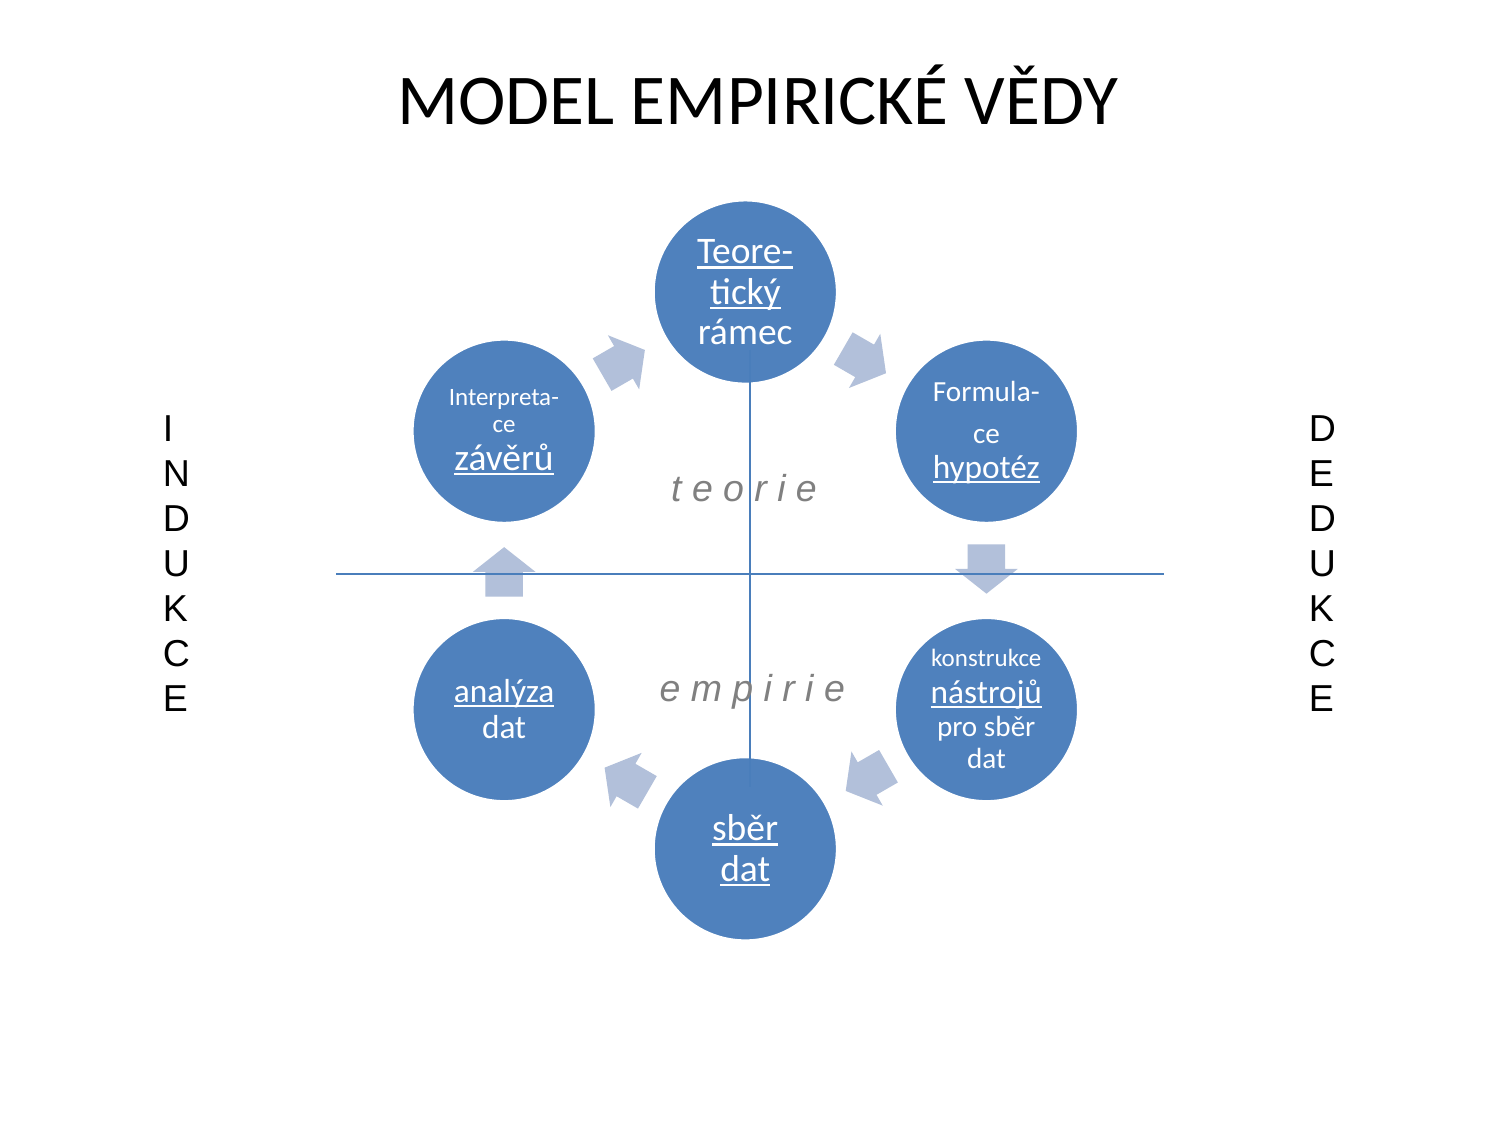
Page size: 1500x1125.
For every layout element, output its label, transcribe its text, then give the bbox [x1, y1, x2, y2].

title MODEL EMPIRICKÉ VĚDY [74, 44, 1426, 233]
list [70, 198, 1421, 942]
